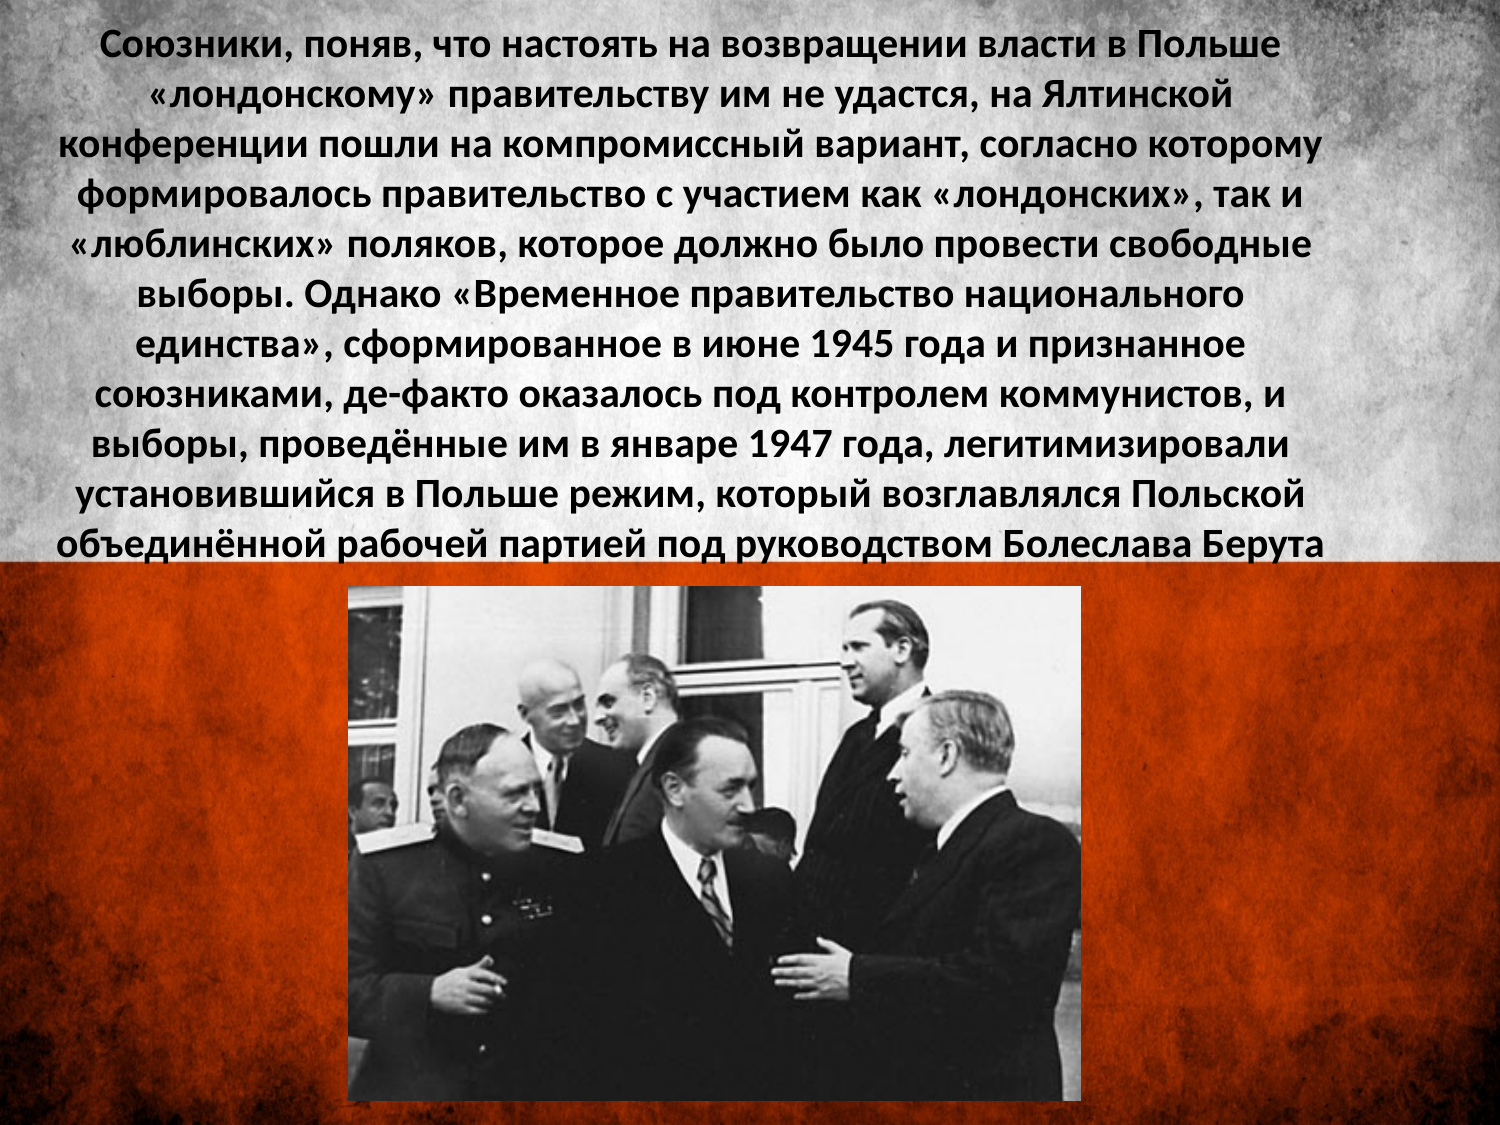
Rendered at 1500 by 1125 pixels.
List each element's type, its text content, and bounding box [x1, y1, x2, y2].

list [348, 585, 1081, 1101]
picture [0, 0, 1500, 1125]
title Союзники, поняв, что настоять на возвращении власти в Польше «лондонскому» правительству им не удастся, на Ялтинской конференции пошли на компромиссный вариант, согласно которому формировалось правительство с участием как «лондонских», так и «люблинских» поляков, которое должно было провести свободные выборы. Однако «Временное правительство национального единства», сформированное в июне 1945 года и признанное союзниками, де-факто оказалось под контролем коммунистов, и выборы, проведённые им в январе 1947 года, легитимизировали установившийся в Польше режим, который возглавлялся Польской объединённой рабочей партией под руководством Болеслава Берута [29, 0, 1353, 610]
